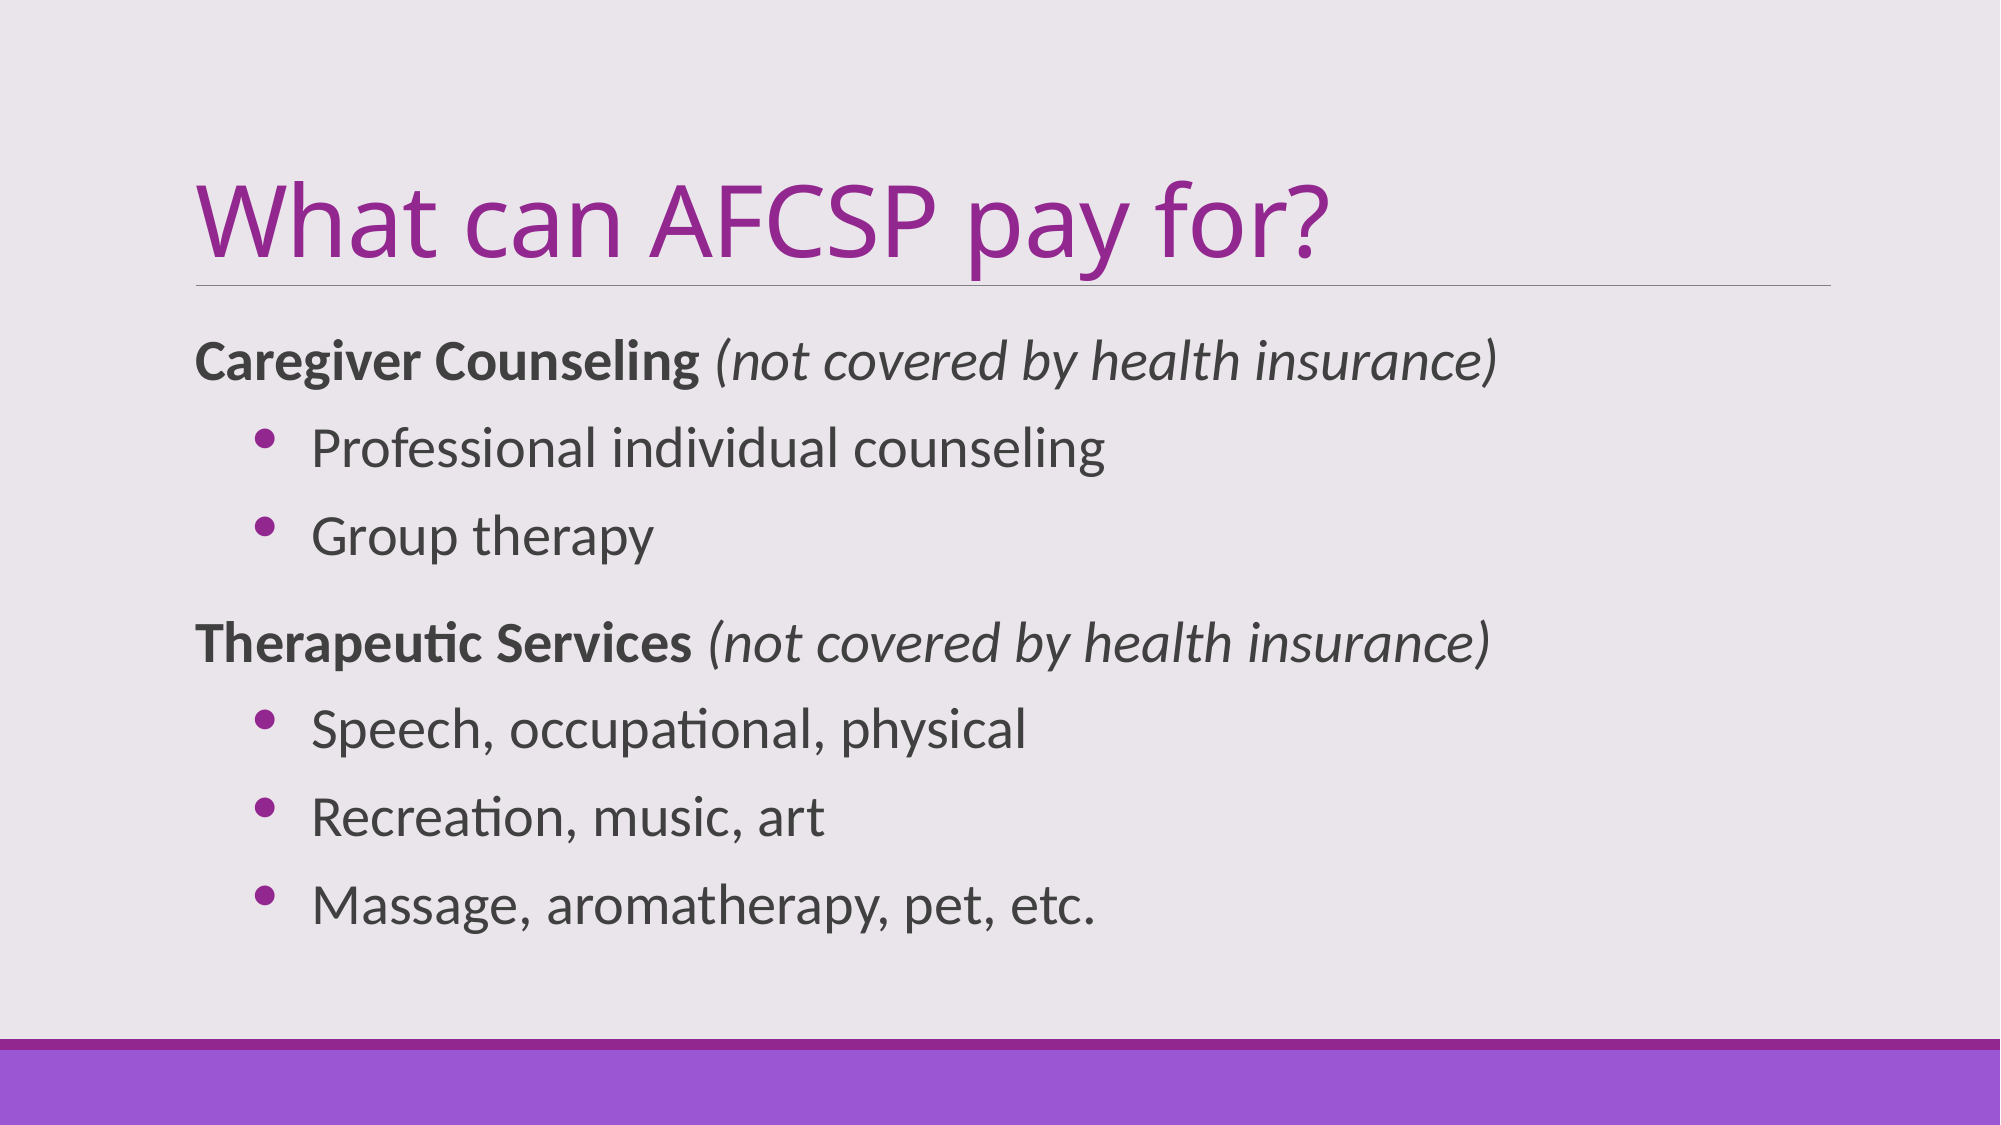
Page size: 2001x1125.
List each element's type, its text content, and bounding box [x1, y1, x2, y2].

title What can AFCSP pay for? [180, 47, 1830, 285]
list Caregiver Counseling (not covered by health insurance) Professional individual counseling Group therapy Therapeutic Services (not covered by health insurance) Speech, occupational, physical Recreation, music, art Massage, aromatherapy, pet, etc. [180, 304, 1910, 1027]
